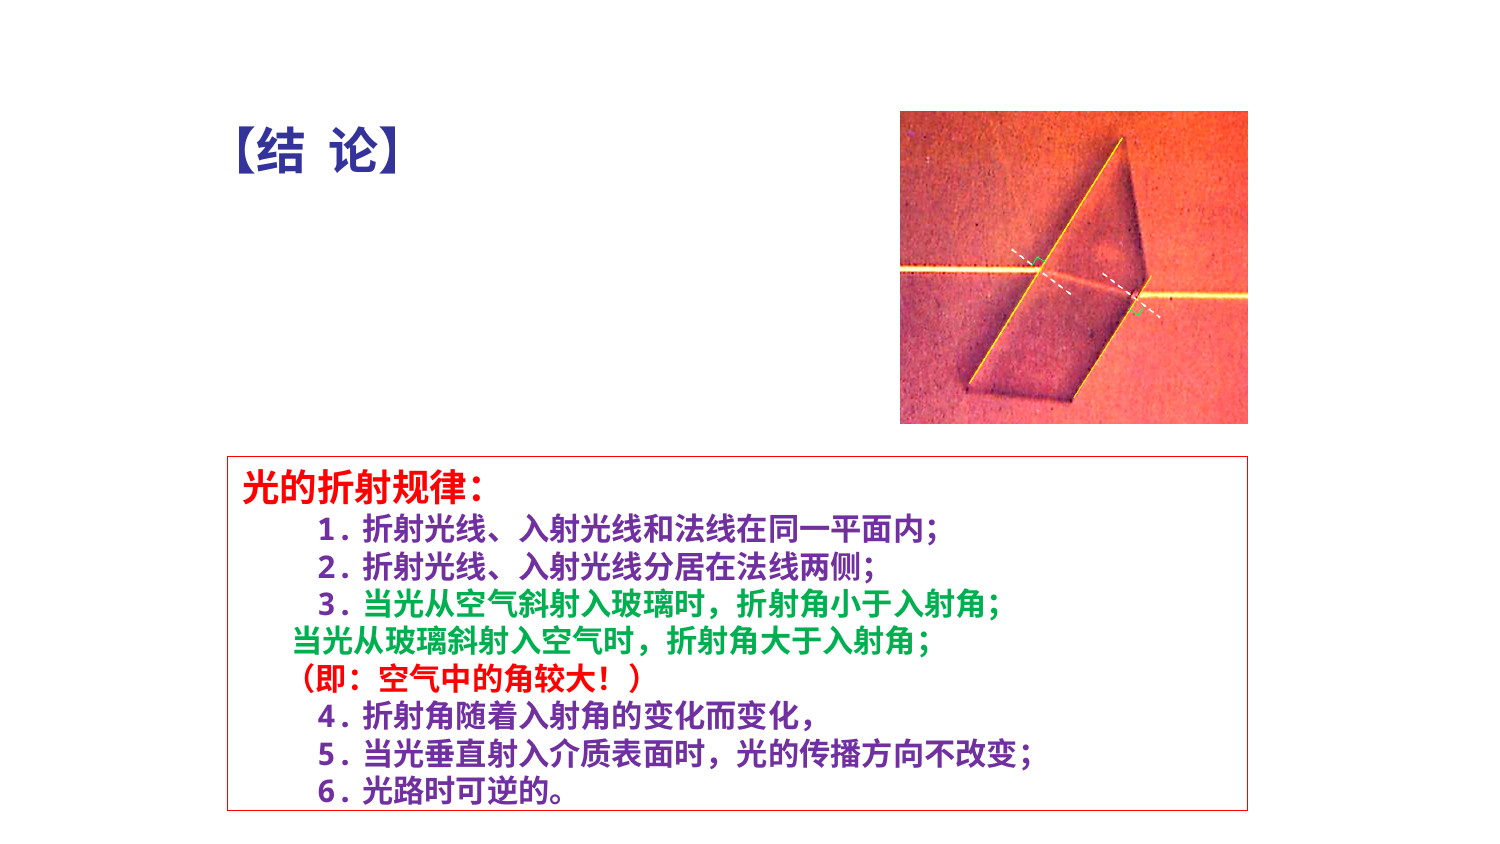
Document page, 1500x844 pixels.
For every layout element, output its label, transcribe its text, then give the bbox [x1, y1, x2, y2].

text_box 光的折射规律： 1.折射光线、入射光线和法线在同一平面内； 2.折射光线、入射光线分居在法线两侧； 3.当光从空气斜射入玻璃时，折射角小于入射角； 当光从玻璃斜射入空气时，折射角大于入射角； （即：空气中的角较大！） 4.折射角随着入射角的变化而变化， 5.当光垂直射入介质表面时，光的传播方向不改变； 6.光路时可逆的。 [227, 456, 1248, 811]
text_box 【结 论】 [191, 111, 618, 172]
picture [900, 111, 1248, 424]
